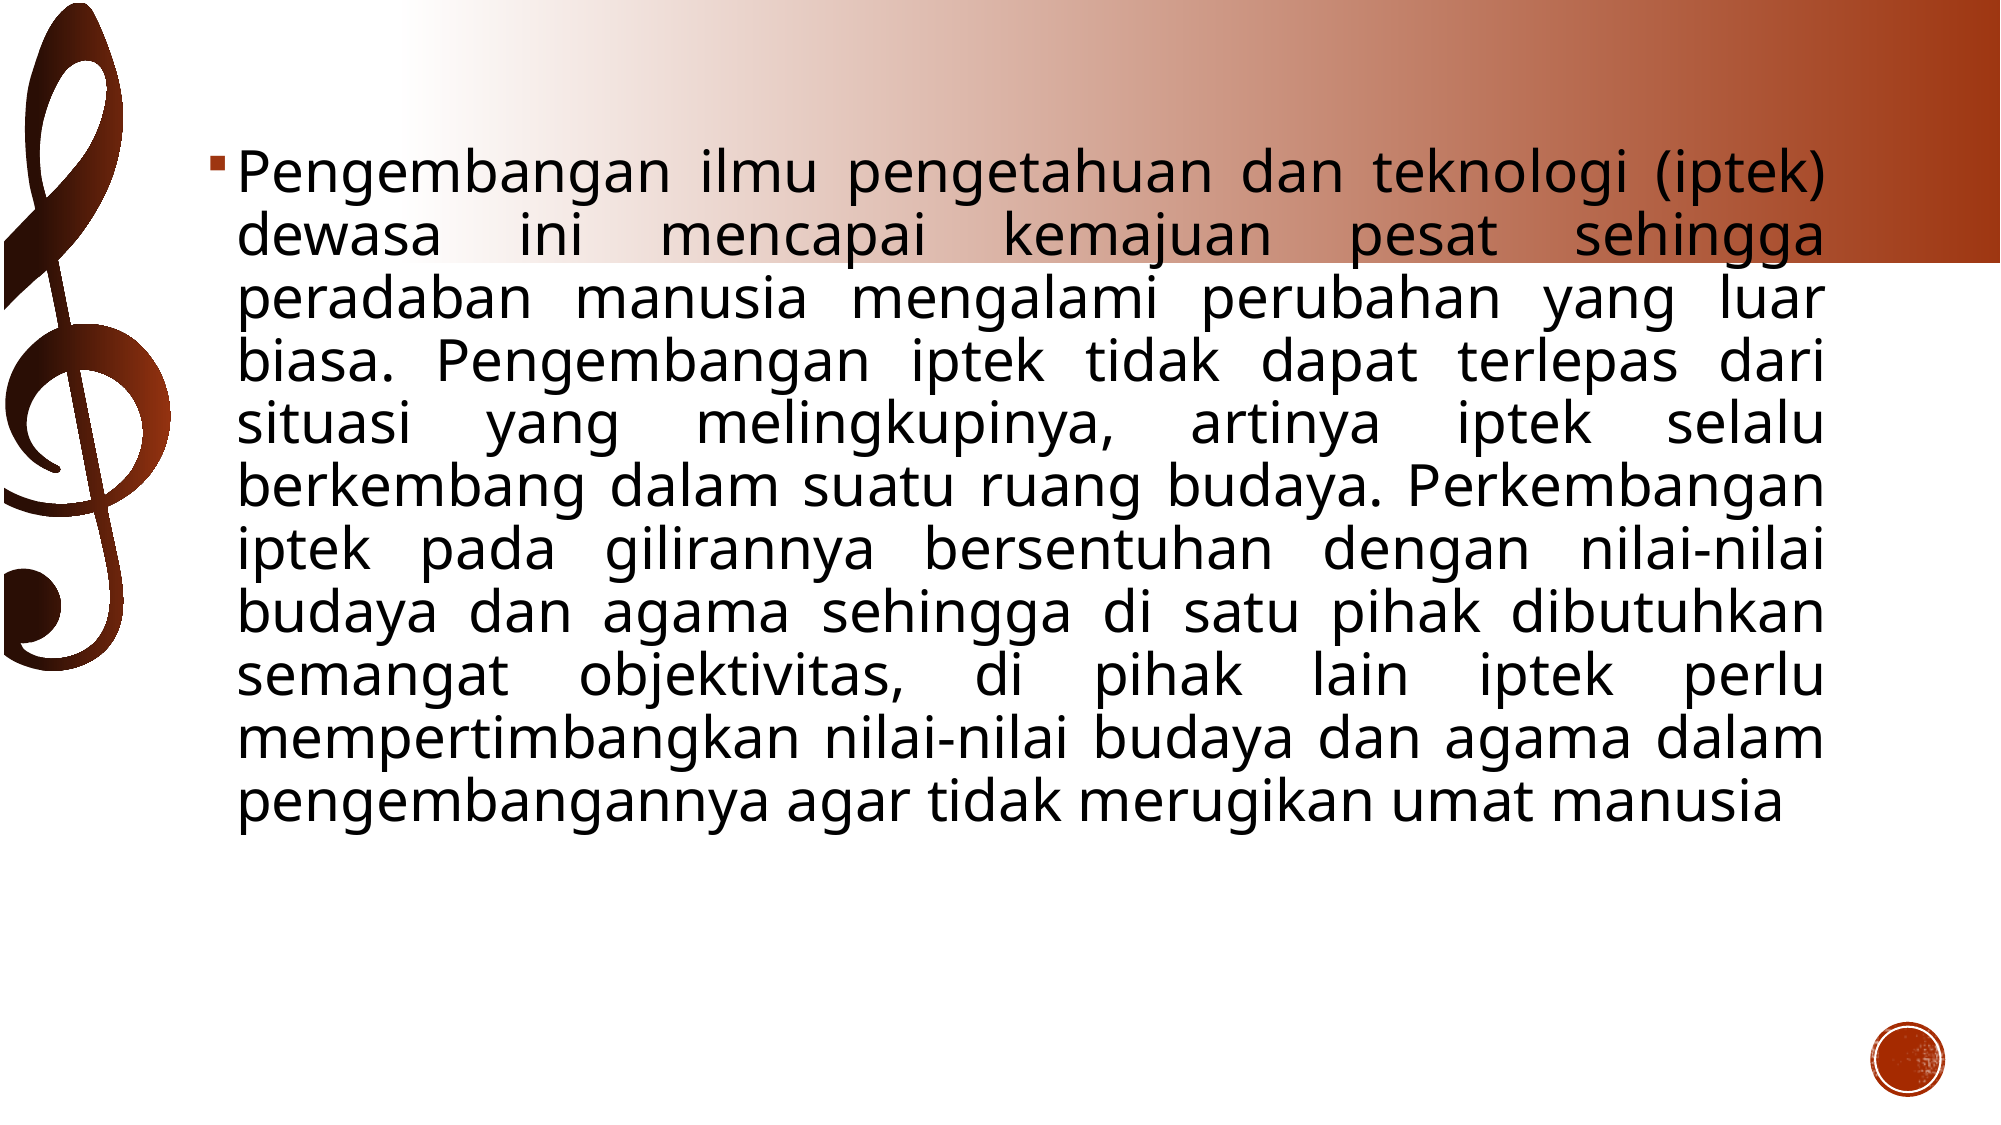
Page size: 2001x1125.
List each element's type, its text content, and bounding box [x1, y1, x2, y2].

list Pengembangan ilmu pengetahuan dan teknologi (iptek) dewasa ini mencapai kemajuan pesat sehingga peradaban manusia mengalami perubahan yang luar biasa. Pengembangan iptek tidak dapat terlepas dari situasi yang melingkupinya, artinya iptek selalu berkembang dalam suatu ruang budaya. Perkembangan iptek pada gilirannya bersentuhan dengan nilai-nilai budaya dan agama sehingga di satu pihak dibutuhkan semangat objektivitas, di pihak lain iptek perlu mempertimbangkan nilai-nilai budaya dan agama dalam pengembangannya agar tidak merugikan umat manusia [191, 134, 1842, 872]
